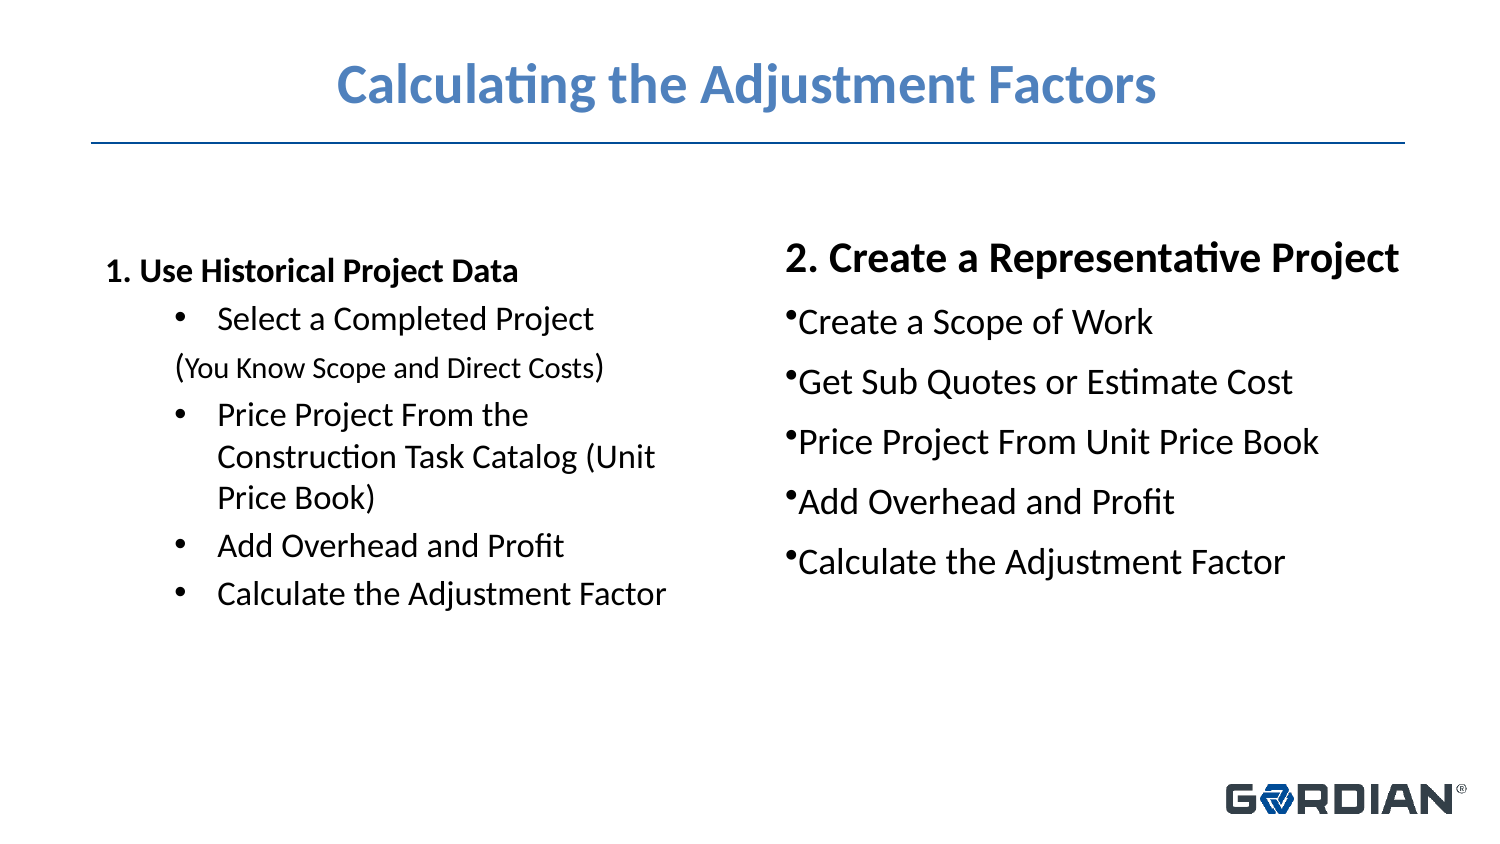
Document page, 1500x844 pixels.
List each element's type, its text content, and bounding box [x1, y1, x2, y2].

text_box 2. Create a Representative Project Create a Scope of Work Get Sub Quotes or Estimate Cost Price Project From Unit Price Book Add Overhead and Profit Calculate the Adjustment Factor [770, 221, 1457, 590]
picture [1192, 753, 1500, 844]
